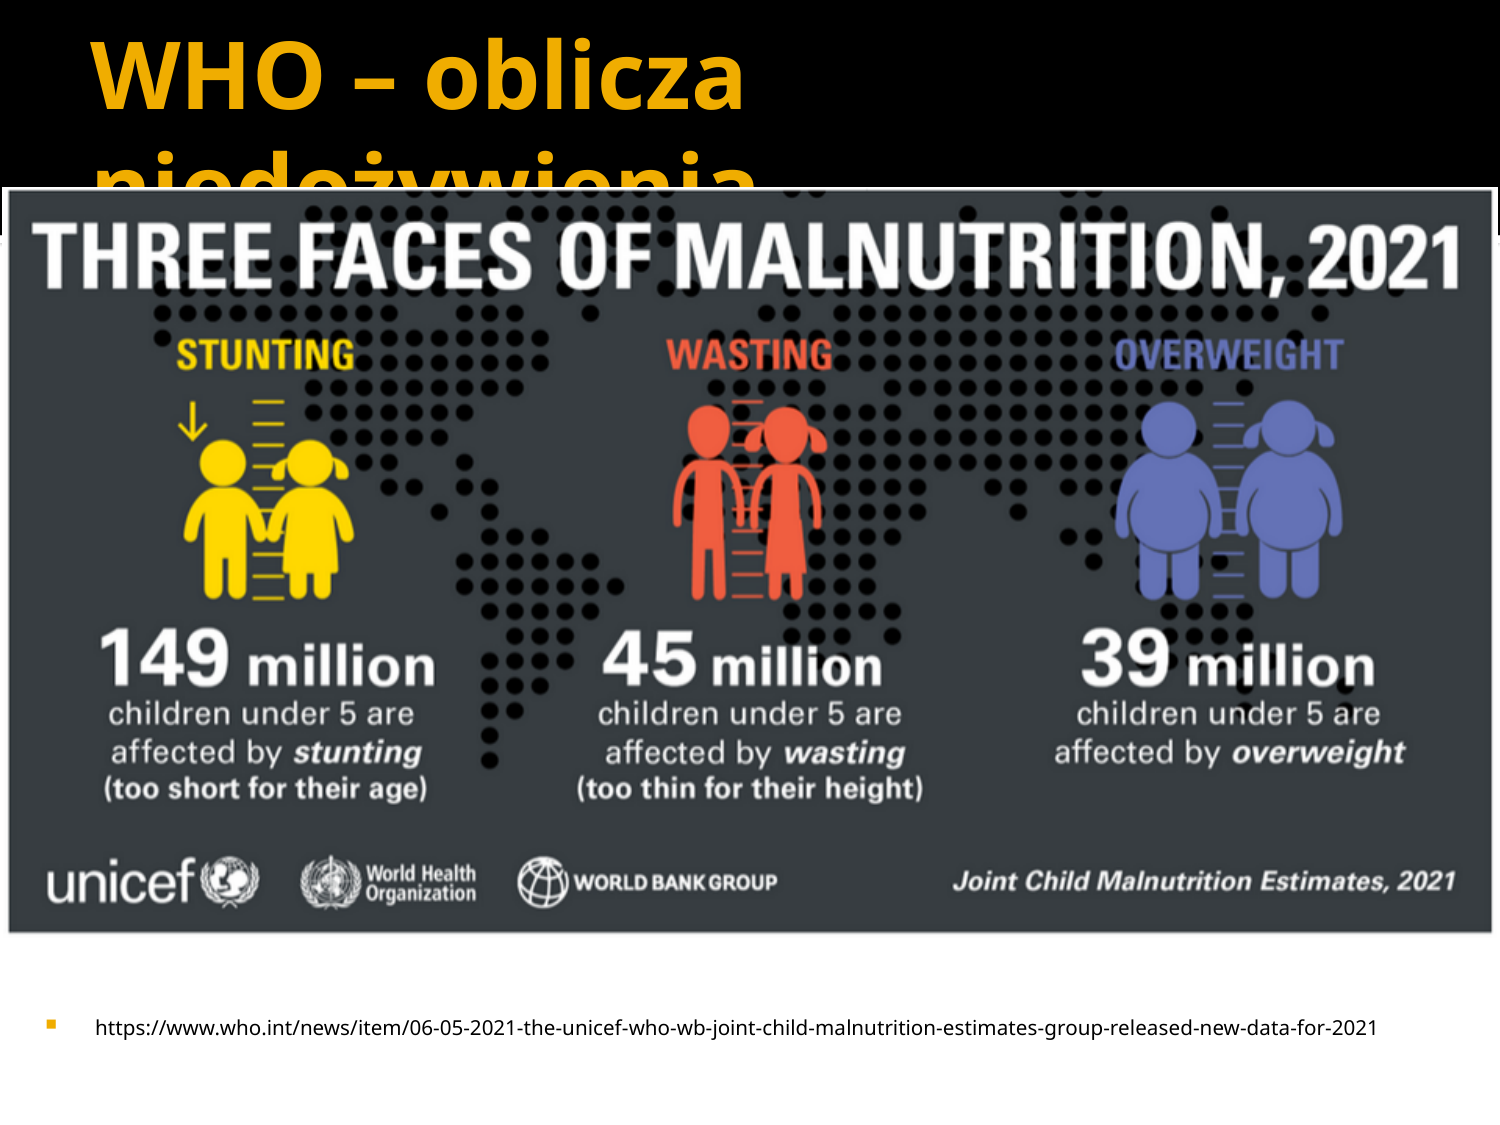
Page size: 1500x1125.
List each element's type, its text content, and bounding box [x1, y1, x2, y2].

title WHO – oblicza niedożywienia [75, 25, 1425, 185]
picture [2, 187, 1498, 938]
list https://www.who.int/news/item/06-05-2021-the-unicef-who-wb-joint-child-malnutrition-estimates-group-released-new-data-for-2021 [17, 999, 1425, 1050]
